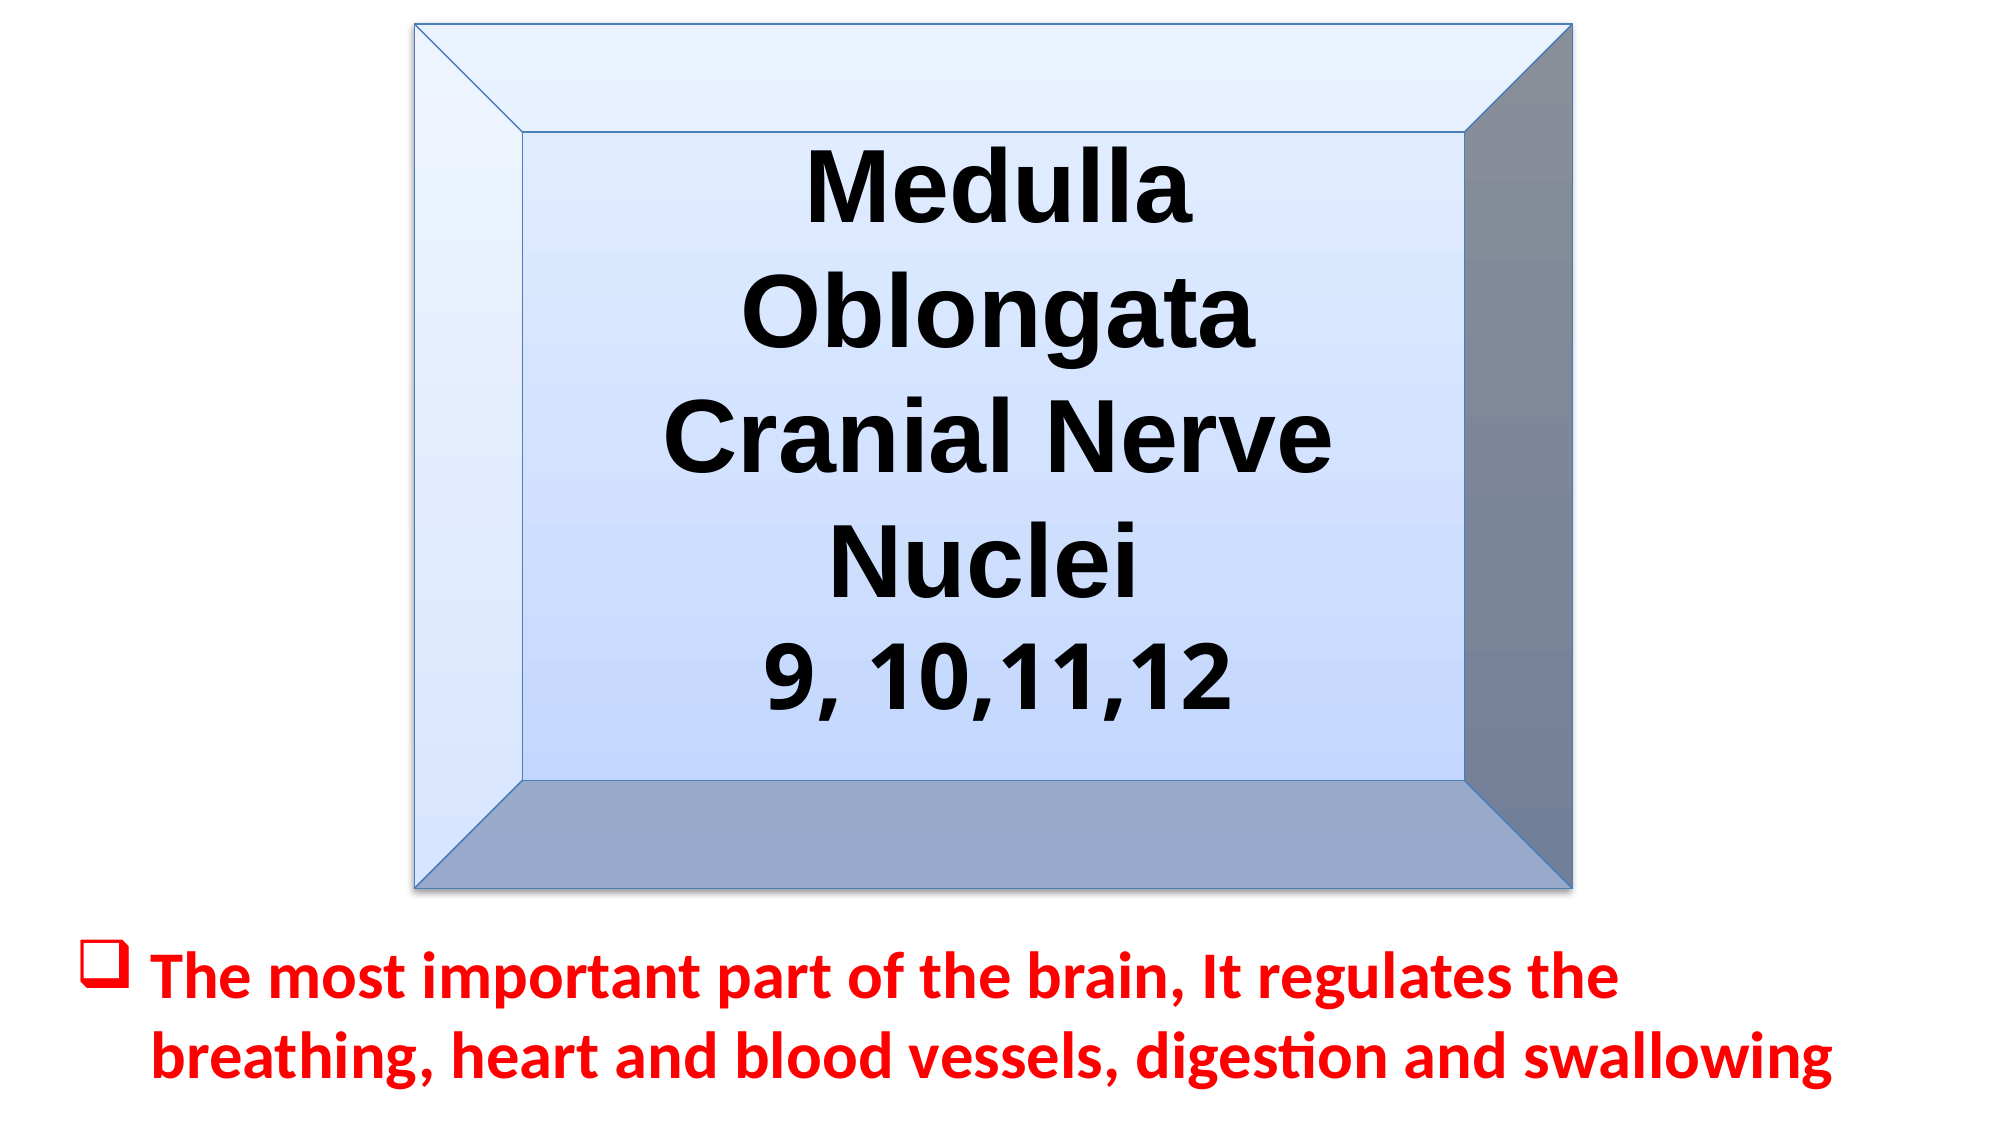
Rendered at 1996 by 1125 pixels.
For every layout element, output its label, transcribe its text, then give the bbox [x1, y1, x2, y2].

text_box The most important part of the brain, It regulates the breathing, heart and blood vessels, digestion and swallowing [60, 924, 1857, 1100]
text_box Medulla Oblongata Cranial Nerve Nuclei 9, 10,11,12 [521, 110, 1476, 736]
text_box [413, 23, 1574, 890]
